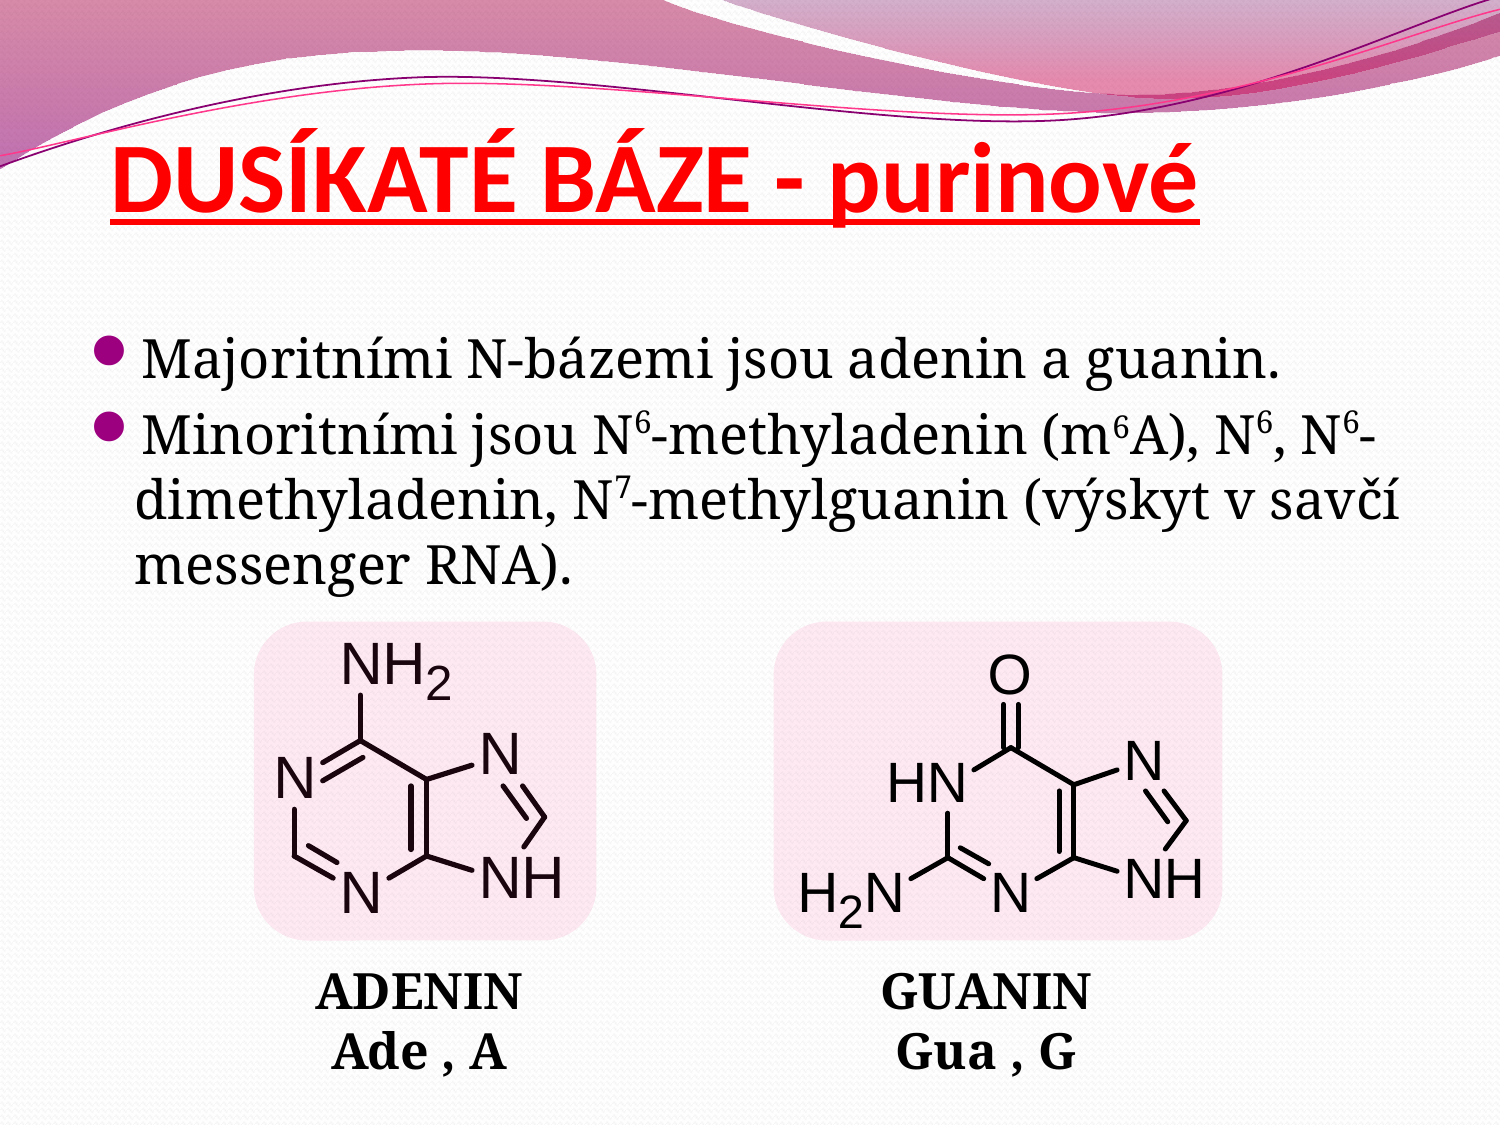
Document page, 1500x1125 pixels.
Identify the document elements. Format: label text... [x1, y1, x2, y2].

text_box [1221, 655, 1225, 907]
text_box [575, 633, 580, 932]
title DUSÍKATÉ BÁZE - purinové [110, 78, 1270, 233]
list Existují dvě možné, v přírodě se vyskytující konformace: syn/anti [790, 644, 796, 932]
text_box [265, 629, 575, 929]
list Majoritními N-bázemi jsou adenin a guanin. Minoritními jsou N6-methyladenin (m6A), N6, N6-dimethyladenin, N7-methylguanin (výskyt v savčí messenger RNA). [75, 317, 1425, 622]
text_box [771, 622, 1214, 929]
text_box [796, 642, 1215, 941]
text_box ADENINAde , A [289, 952, 550, 1087]
text_box GUANINGua , G [856, 954, 1117, 1087]
text_box [275, 619, 599, 929]
text_box [251, 649, 258, 913]
list Existují dvě možné, v přírodě se vyskytující konformace: syn/anti [1215, 644, 1221, 914]
